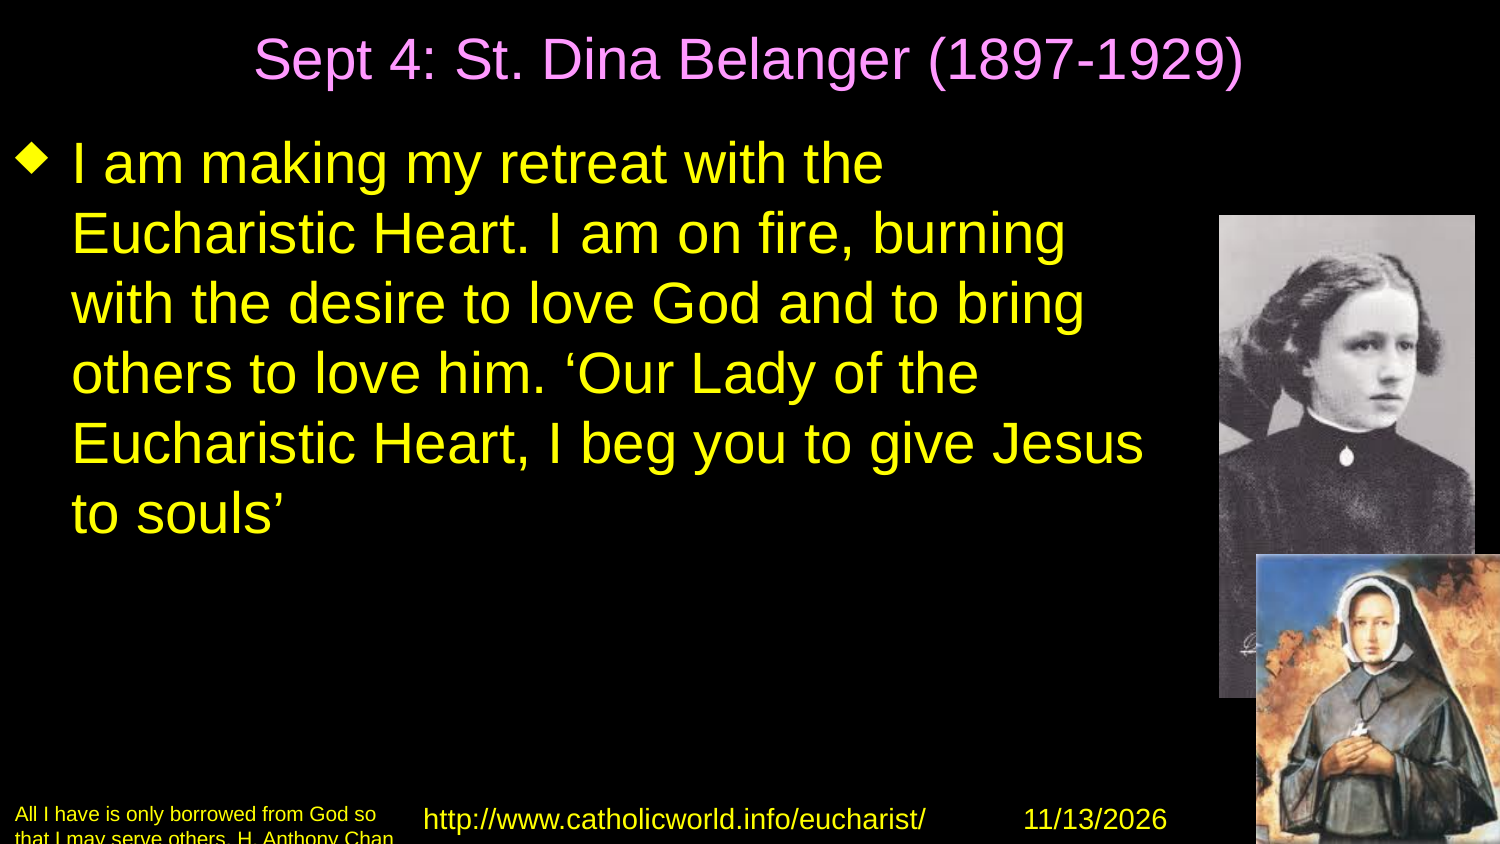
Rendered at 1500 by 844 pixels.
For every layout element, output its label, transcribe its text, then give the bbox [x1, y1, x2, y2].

title Sept 4: St. Dina Belanger (1897-1929) [0, 0, 1500, 113]
picture [1256, 554, 1500, 844]
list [1219, 214, 1475, 699]
list I am making my retreat with the Eucharistic Heart. I am on fire, burning with the desire to love God and to bring others to love him. ‘Our Lady of the Eucharistic Heart, I beg you to give Jesus to souls’ [0, 117, 1195, 796]
